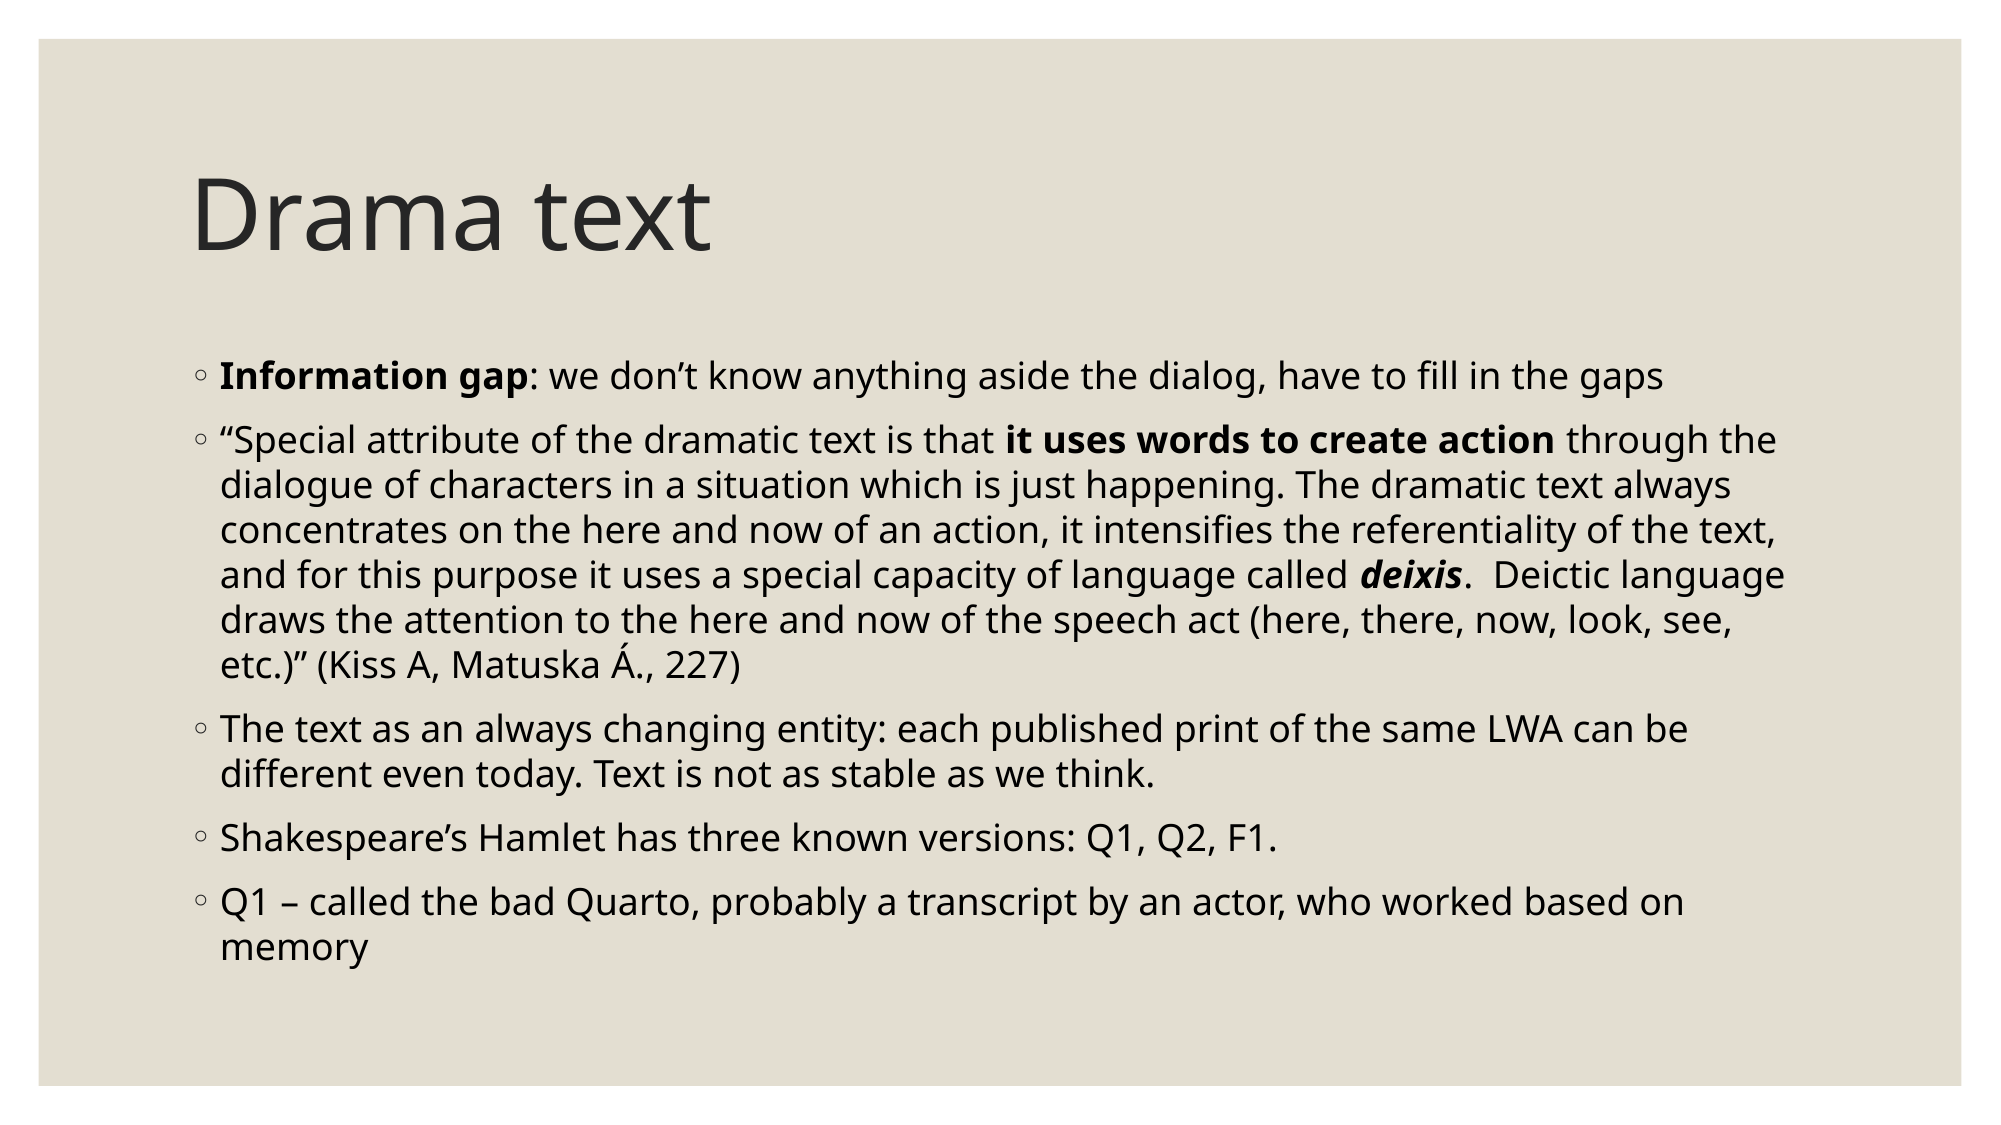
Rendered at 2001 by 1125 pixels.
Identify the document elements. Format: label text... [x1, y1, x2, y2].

title Drama text [174, 105, 1825, 331]
list Information gap: we don’t know anything aside the dialog, have to fill in the gaps “Special attribute of the dramatic text is that it uses words to create action through the dialogue of characters in a situation which is just happening. The dramatic text always concentrates on the here and now of an action, it intensifies the referentiality of the text, and for this purpose it uses a special capacity of language called deixis. Deictic language draws the attention to the here and now of the speech act (here, there, now, look, see, etc.)” (Kiss A, Matuska Á., 227) The text as an always changing entity: each published print of the same LWA can be different even today. Text is not as stable as we think. Shakespeare’s Hamlet has three known versions: Q1, Q2, F1. Q1 – called the bad Quarto, probably a transcript by an actor, who worked based on memory [174, 345, 1825, 990]
